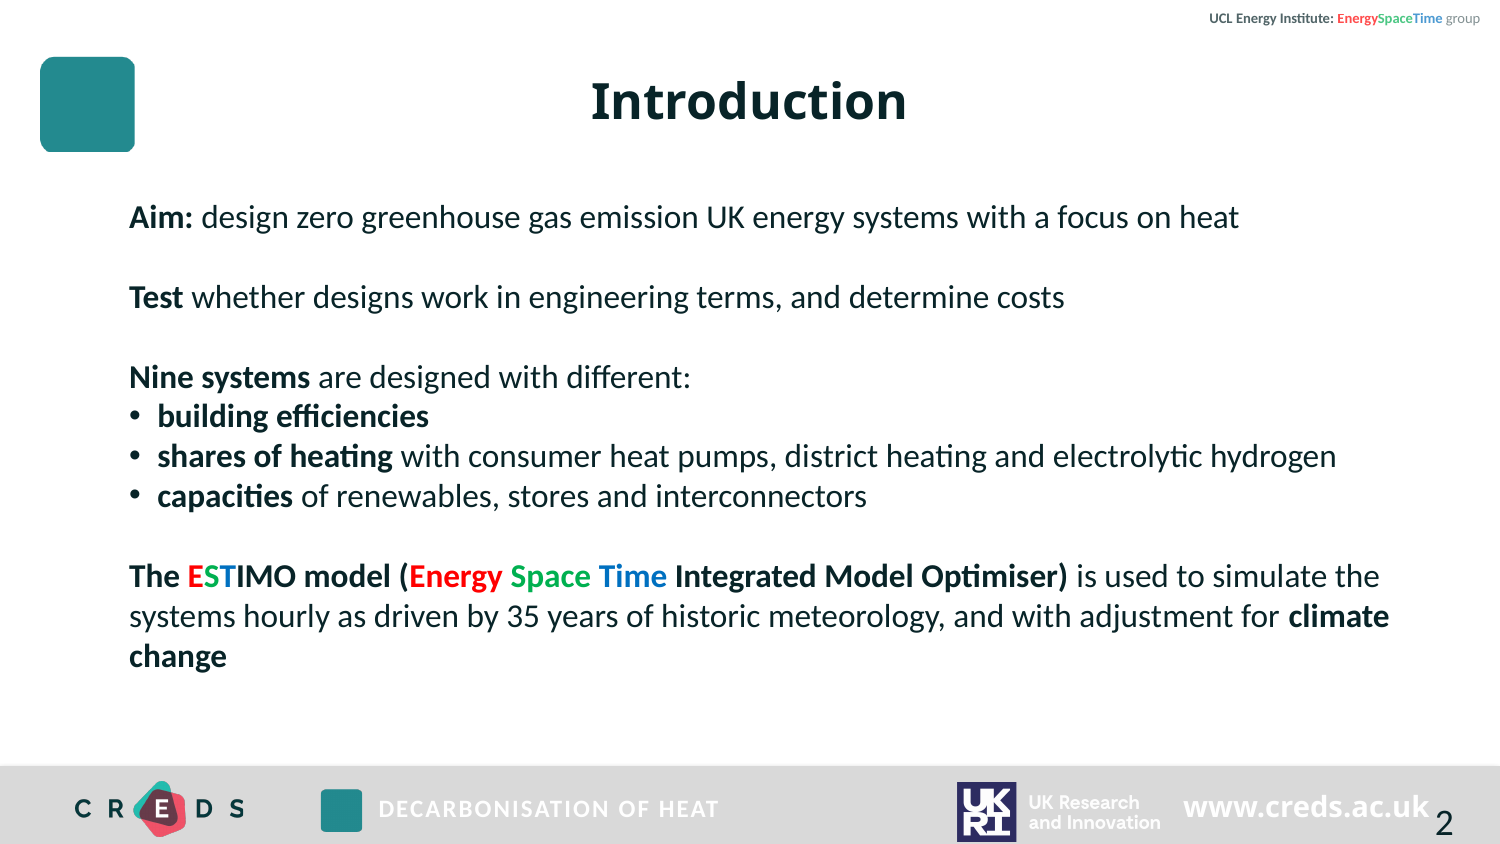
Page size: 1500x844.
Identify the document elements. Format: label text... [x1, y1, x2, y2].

text_box UCL Energy Institute: EnergySpaceTime group [1194, 1, 1500, 47]
text_box 2 [1420, 790, 1486, 836]
text_box Aim: design zero greenhouse gas emission UK energy systems with a focus on heat Test whether designs work in engineering terms, and determine costs Nine systems are designed with different: building efficiencies shares of heating with consumer heat pumps, district heating and electrolytic hydrogen capacities of renewables, stores and interconnectors The ESTIMO model (Energy Space Time Integrated Model Optimiser) is used to simulate the systems hourly as driven by 35 years of historic meteorology, and with adjustment for climate change [114, 187, 1442, 762]
title Introduction [0, 62, 1500, 127]
picture [957, 782, 1160, 842]
